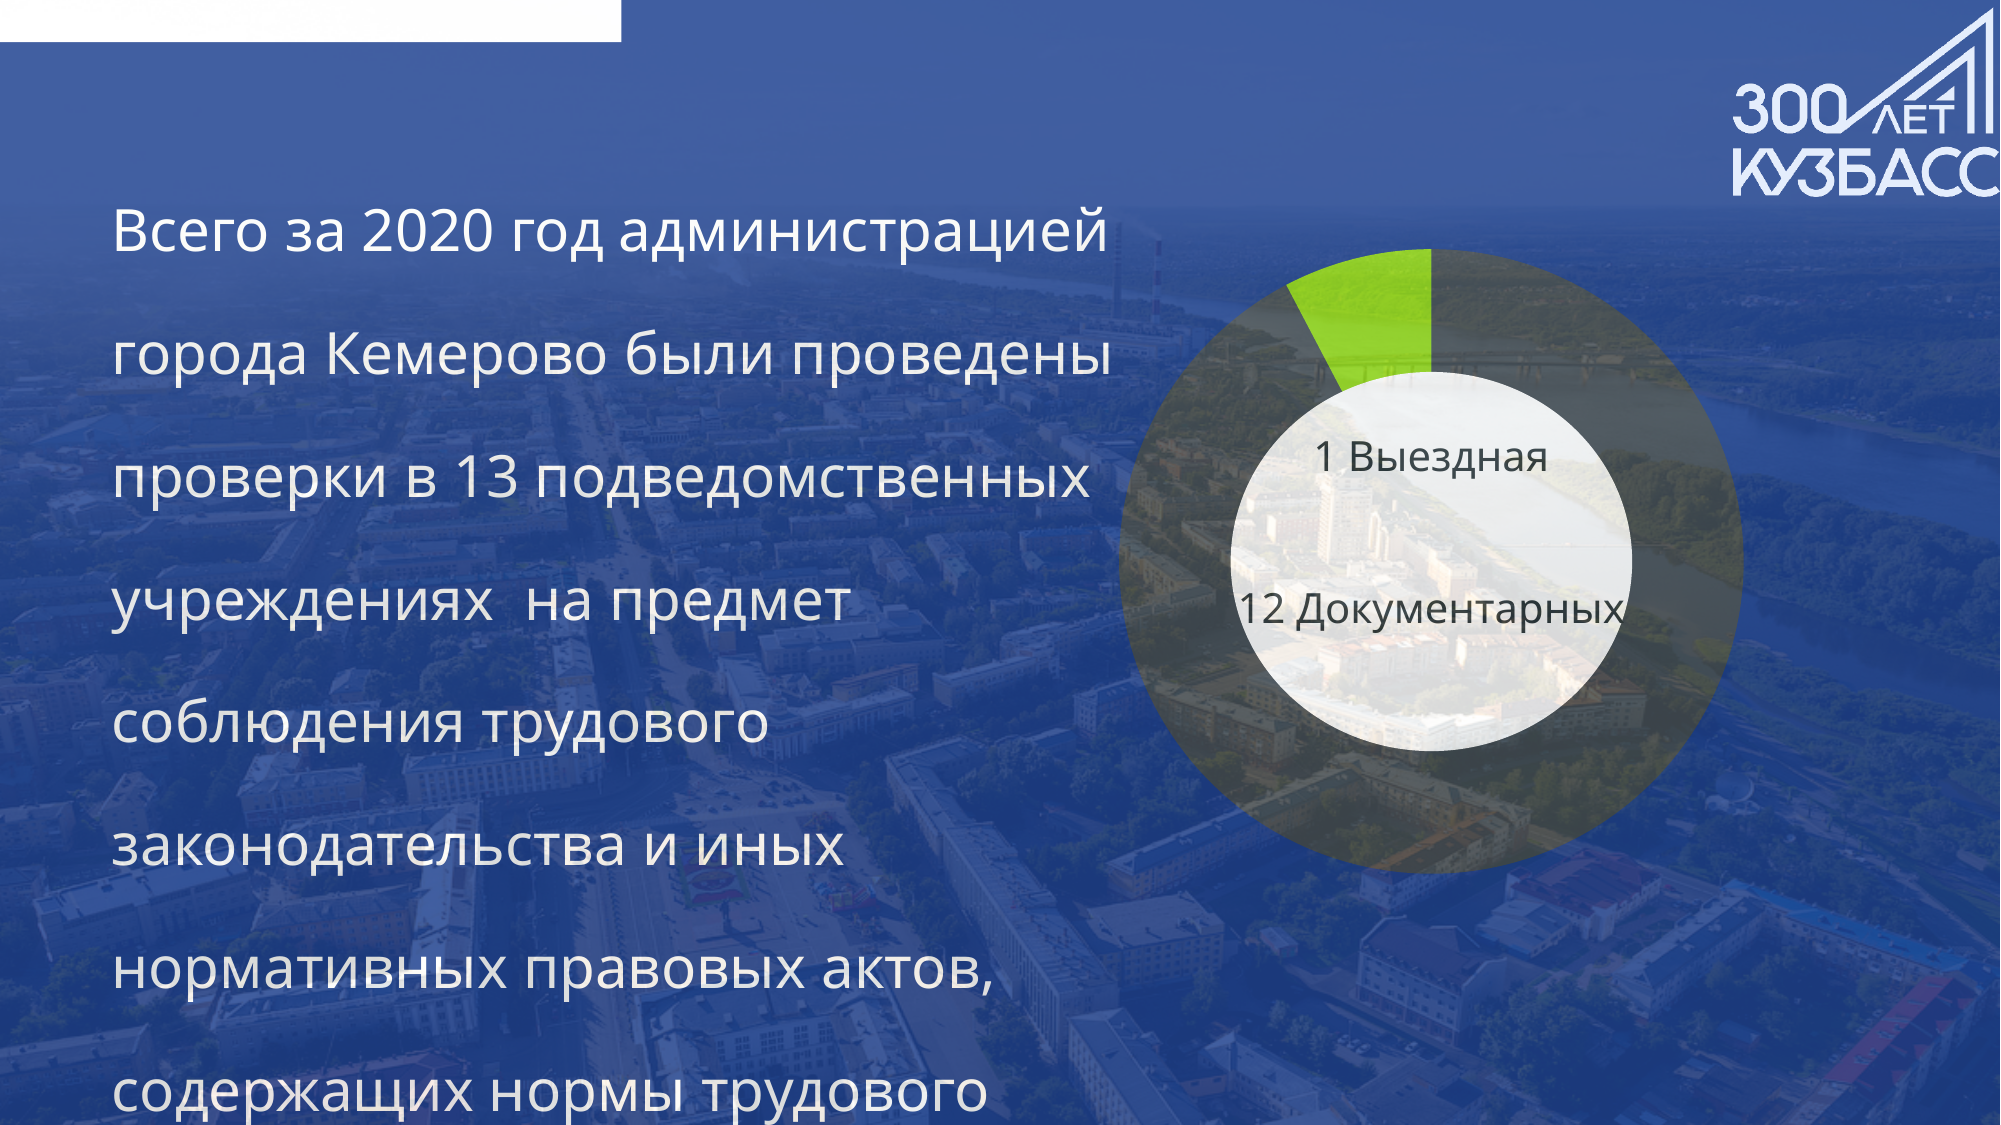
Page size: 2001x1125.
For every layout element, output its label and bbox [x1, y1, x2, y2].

text_box [1083, 235, 1779, 887]
text_box [0, 0, 2000, 1125]
picture [1733, 6, 2000, 197]
